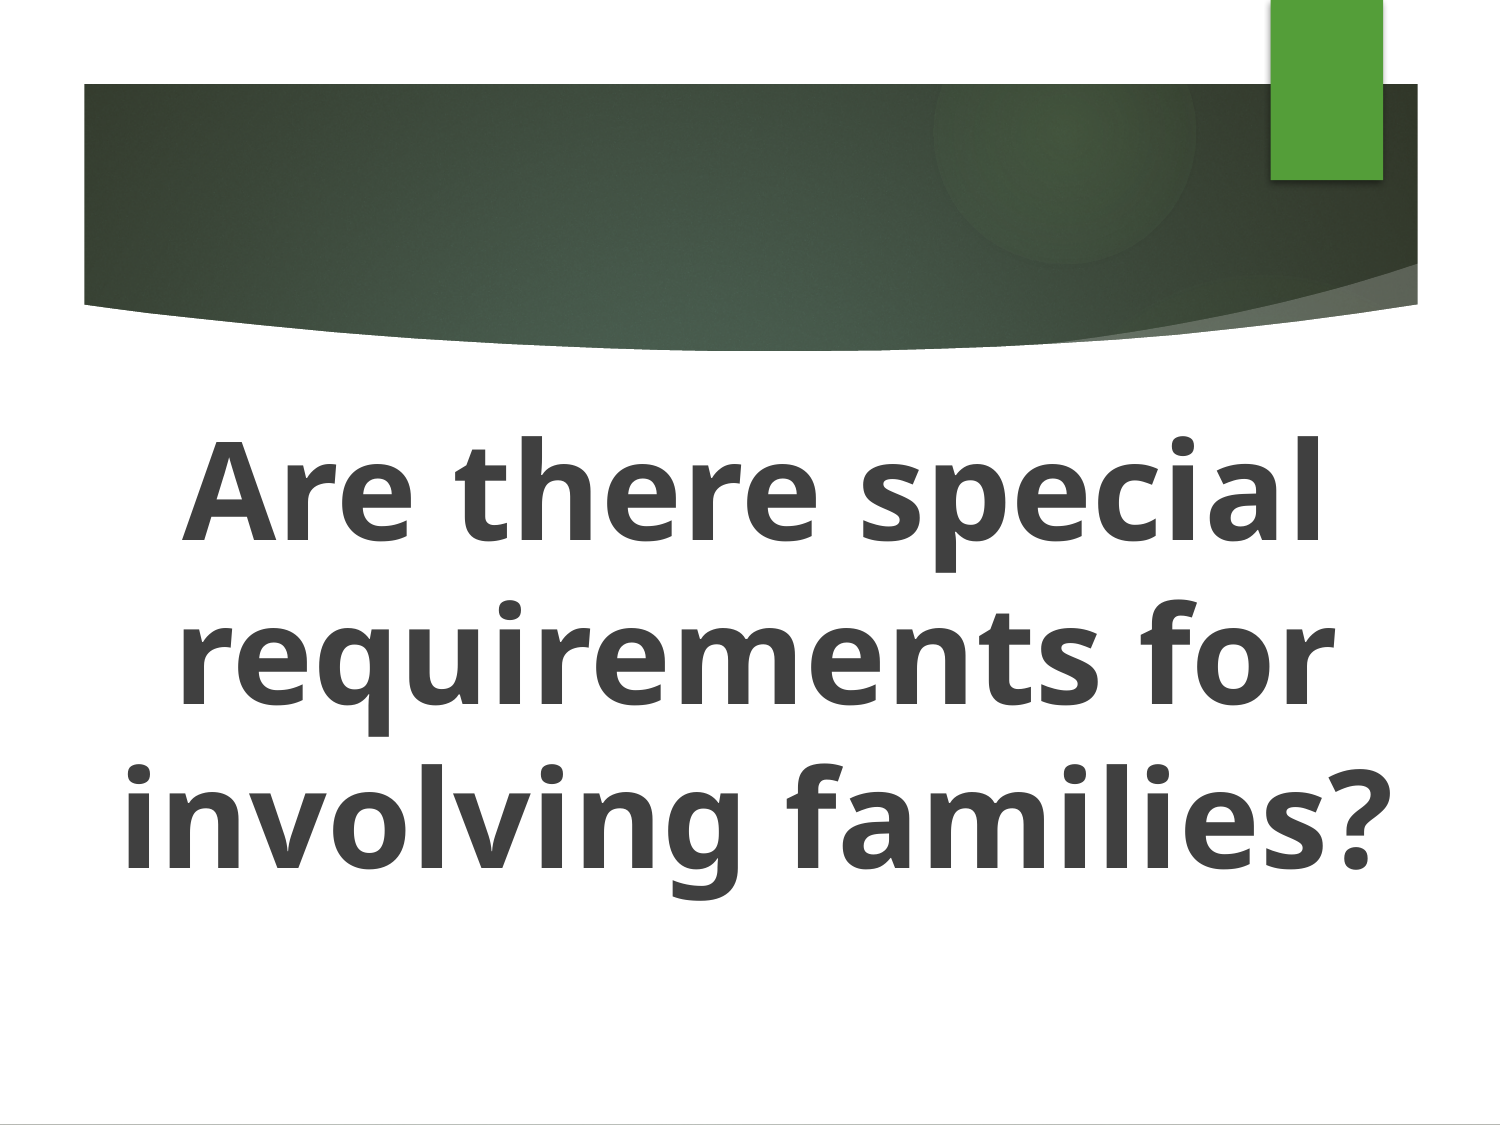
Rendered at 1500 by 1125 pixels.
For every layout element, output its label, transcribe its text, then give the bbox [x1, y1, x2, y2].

title Are there special requirements for involving families? [75, 299, 1438, 1000]
